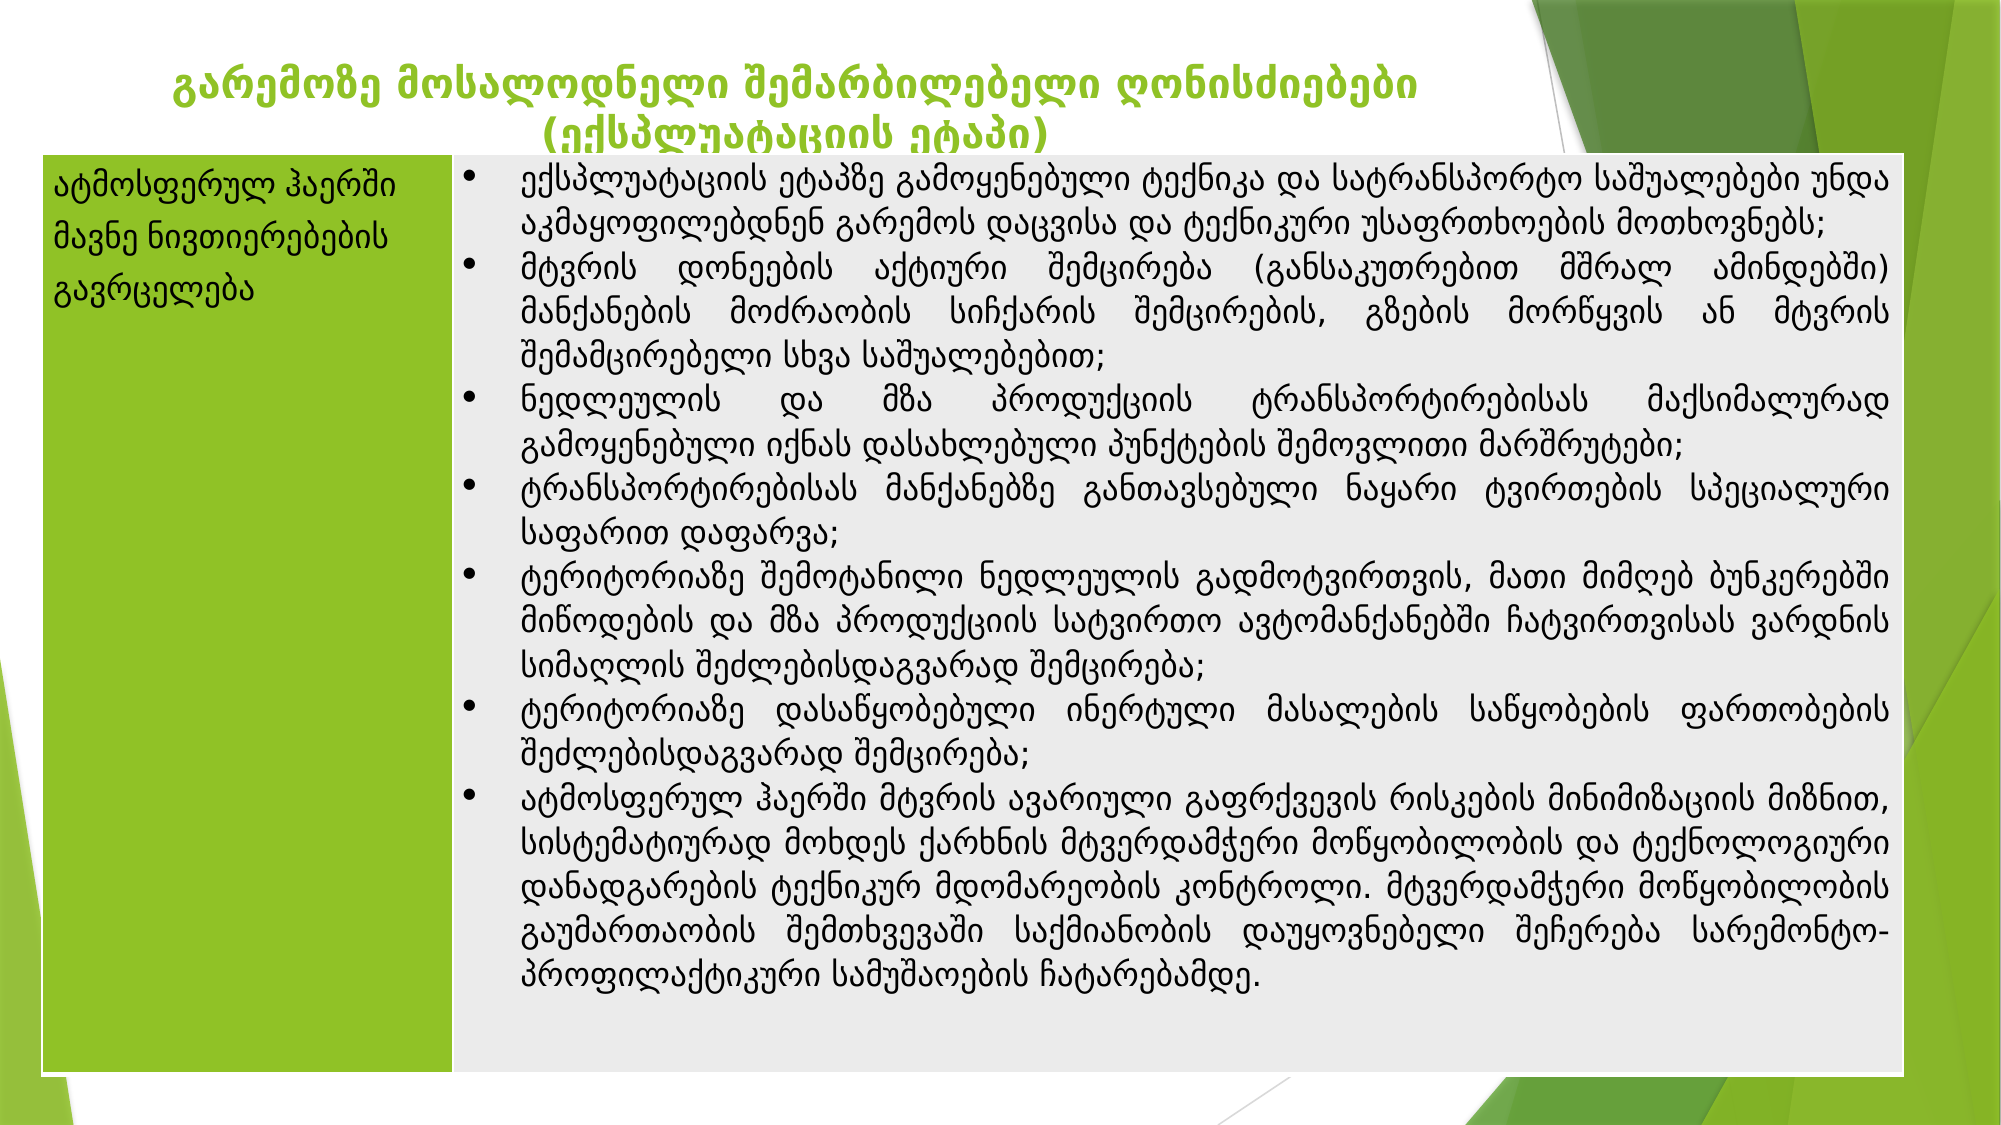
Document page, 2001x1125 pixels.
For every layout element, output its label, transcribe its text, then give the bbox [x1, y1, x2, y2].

table_header ექსპლუატაციის ეტაპზე გამოყენებული ტექნიკა და სატრანსპორტო საშუალებები უნდა აკმაყოფილებდნენ გარემოს დაცვისა და ტექნიკური უსაფრთხოების მოთხოვნებს; მტვრის დონეების აქტიური შემცირება (განსაკუთრებით მშრალ ამინდებში) მანქანების მოძრაობის სიჩქარის შემცირების, გზების მორწყვის ან მტვრის შემამცირებელი სხვა საშუალებებით; ნედლეულის და მზა პროდუქციის ტრანსპორტირებისას მაქსიმალურად გამოყენებული იქნას დასახლებული პუნქტების შემოვლითი მარშრუტები; ტრანსპორტირებისას მანქანებზე განთავსებული ნაყარი ტვირთების სპეციალური საფარით დაფარვა; ტერიტორიაზე შემოტანილი ნედლეულის გადმოტვირთვის, მათი მიმღებ ბუნკერებში მიწოდების და მზა პროდუქციის სატვირთო ავტომანქანებში ჩატვირთვისას ვარდნის სიმაღლის შეძლებისდაგვარად შემცირება; ტერიტორიაზე დასაწყობებული ინერტული მასალების საწყობების ფართობების შეძლებისდაგვარად შემცირება; ატმოსფერულ ჰაერში მტვრის ავარიული გაფრქვევის რისკების მინიმიზაციის მიზნით, სისტემატიურად მოხდეს ქარხნის მტვერდამჭერი მოწყობილობის და ტექნოლოგიური დანადგარების ტექნიკურ მდომარეობის კონტროლი. მტვერდამჭერი მოწყობილობის გაუმართაობის შემთხვევაში საქმიანობის დაუყოვნებელი შეჩერება სარემონტო-პროფილაქტიკური სამუშაოების ჩატარებამდე. [454, 155, 1902, 1072]
title გარემოზე მოსალოდნელი შემარბილებელი ღონისძიებები (ექსპლუატაციის ეტაპი) [0, 49, 1591, 133]
table_header ატმოსფერულ ჰაერში მავნე ნივთიერებების გავრცელება [43, 155, 452, 1072]
